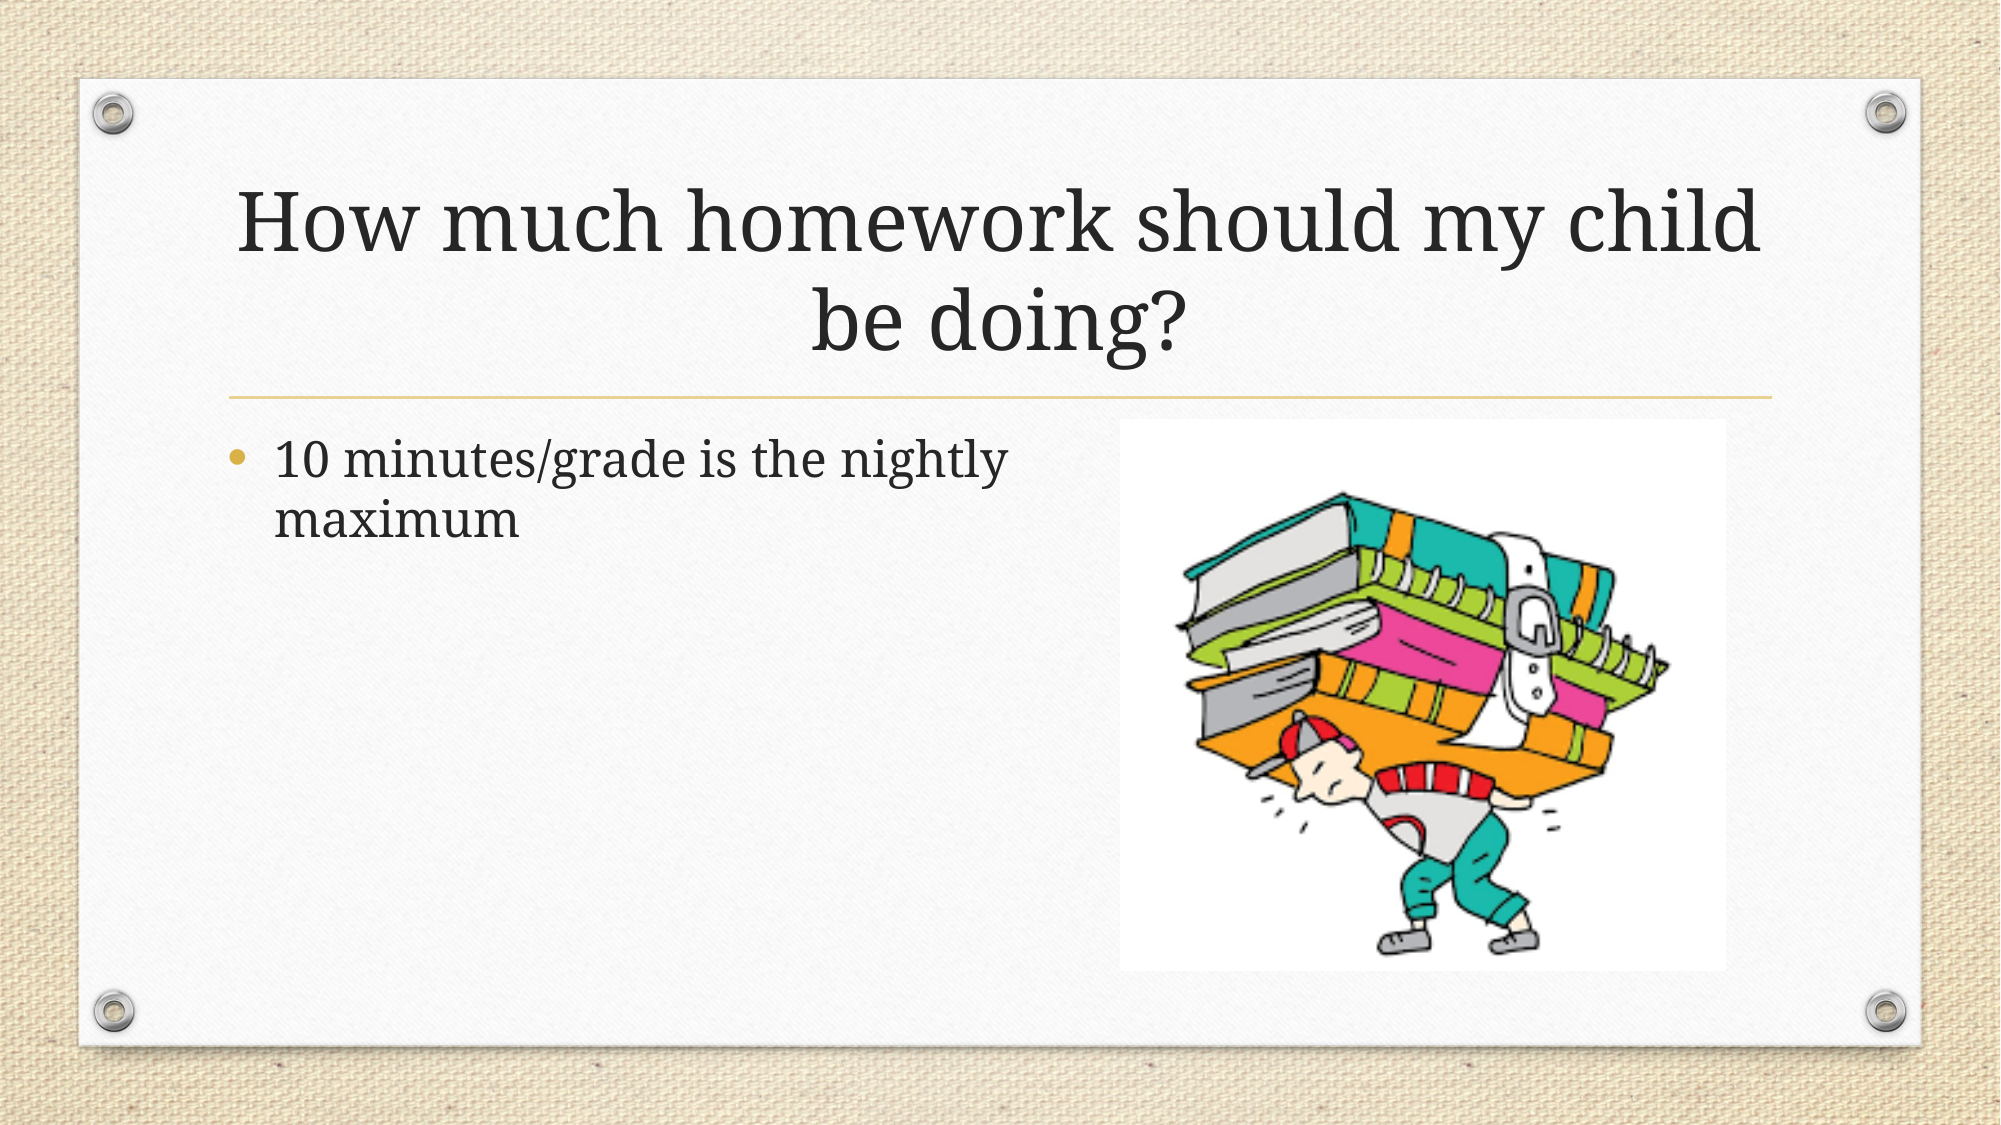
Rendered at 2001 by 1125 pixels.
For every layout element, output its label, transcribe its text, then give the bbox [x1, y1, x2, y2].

list 10 minutes/grade is the nightly maximum [212, 419, 1094, 964]
picture [0, 0, 2001, 1125]
title How much homework should my child be doing? [212, 161, 1788, 375]
